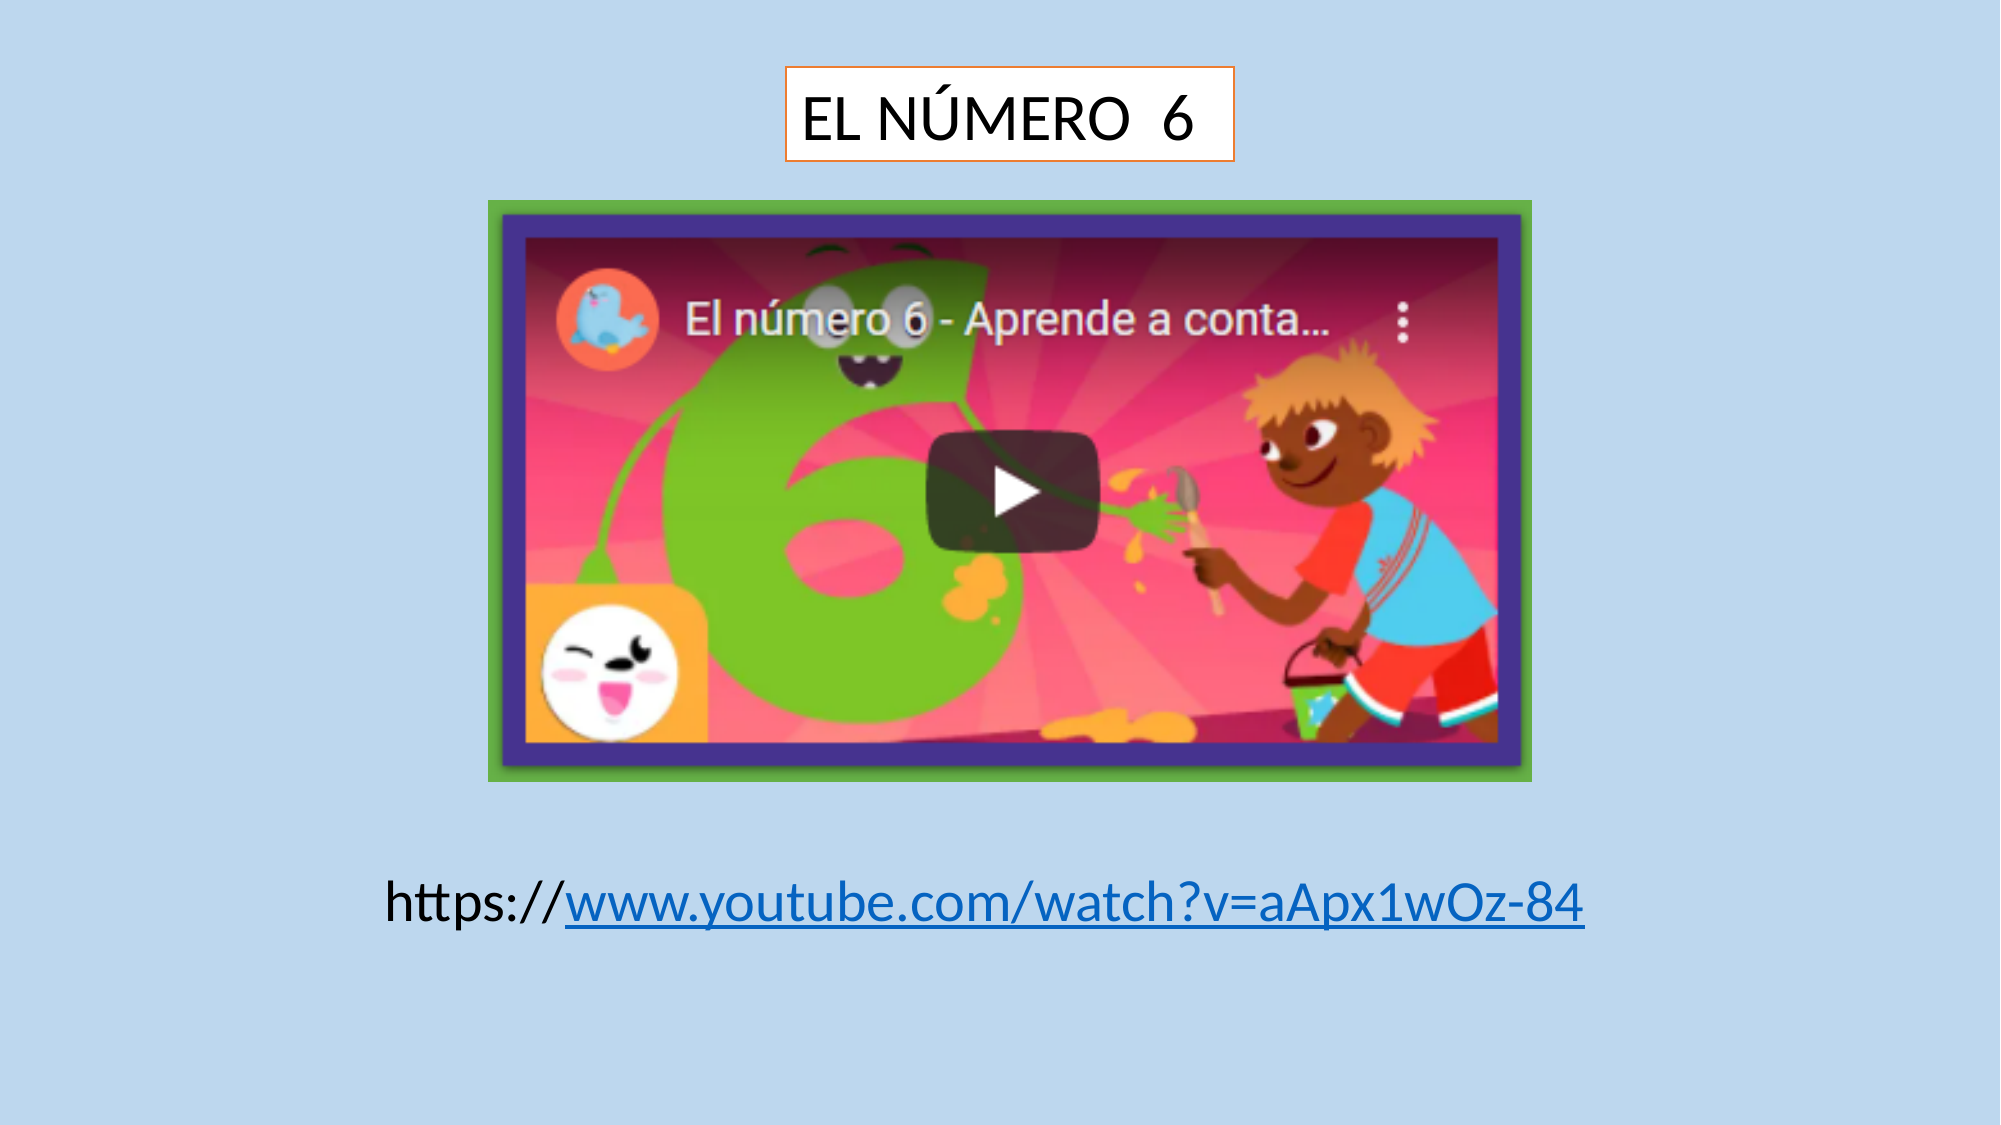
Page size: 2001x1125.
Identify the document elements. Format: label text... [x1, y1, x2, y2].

picture [488, 200, 1532, 783]
text_box https://www.youtube.com/watch?v=aApx1wOz-84 [370, 855, 1600, 941]
text_box EL NÚMERO 6 [785, 66, 1235, 162]
